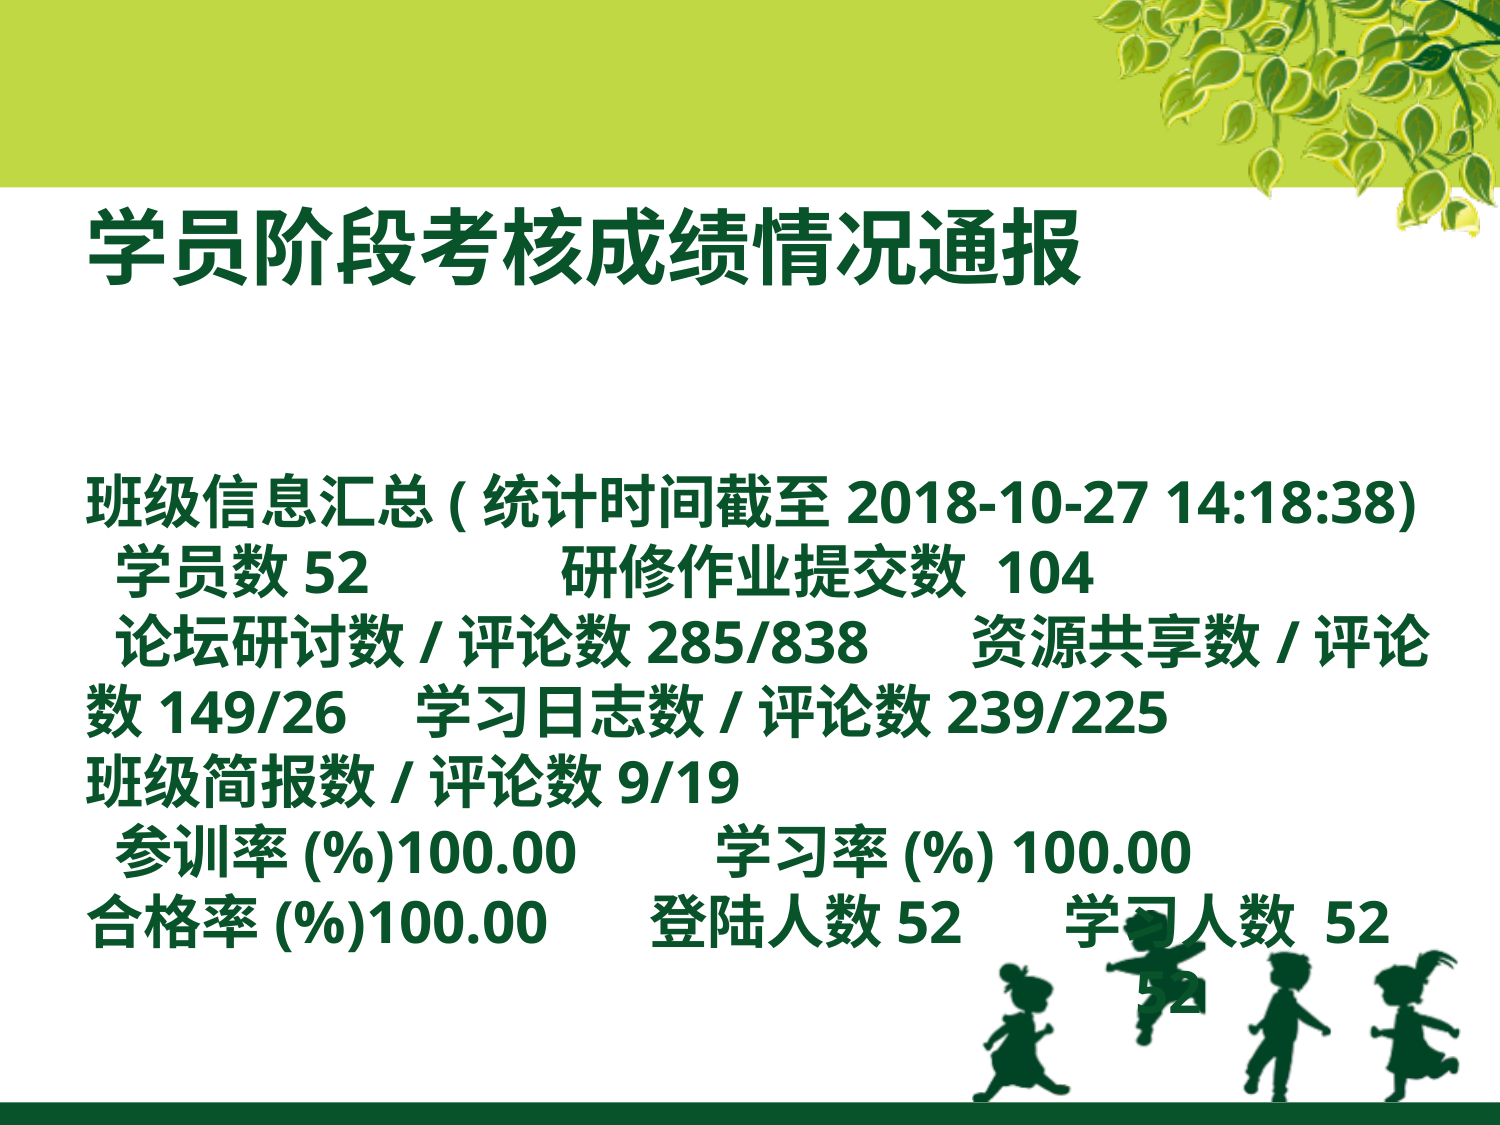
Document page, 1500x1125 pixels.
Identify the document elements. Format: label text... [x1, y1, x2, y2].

picture [1015, 0, 1500, 328]
title 学员阶段考核成绩情况通报 班级信息汇总(统计时间截至2018-10-27 14:18:38) 学员数52 研修作业提交数 104 论坛研讨数/评论数285/838 资源共享数/评论数149/26 学习日志数/评论数239/225 班级简报数/评论数9/19 参训率(%)100.00 学习率(%) 100.00 合格率(%)100.00 登陆人数52 学习人数 52 52 [70, 321, 1471, 1125]
